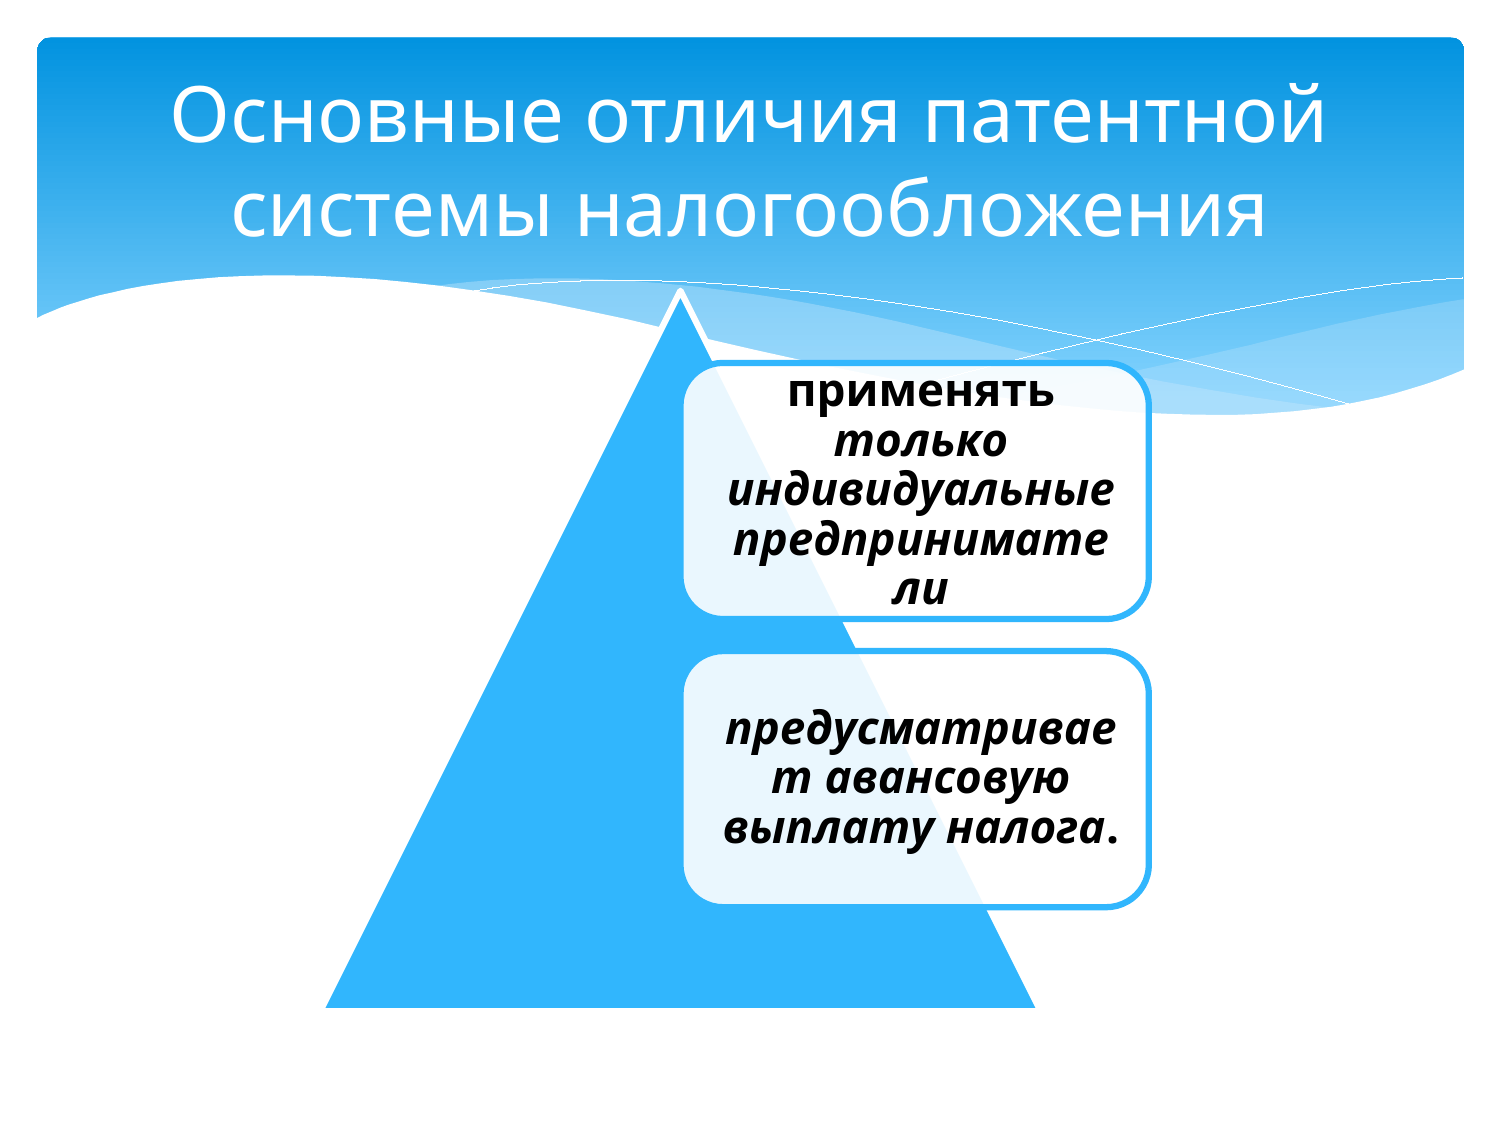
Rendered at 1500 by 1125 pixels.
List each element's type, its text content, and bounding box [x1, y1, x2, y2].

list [67, 293, 1403, 1010]
title Основные отличия патентной системы налогообложения [75, 55, 1425, 261]
